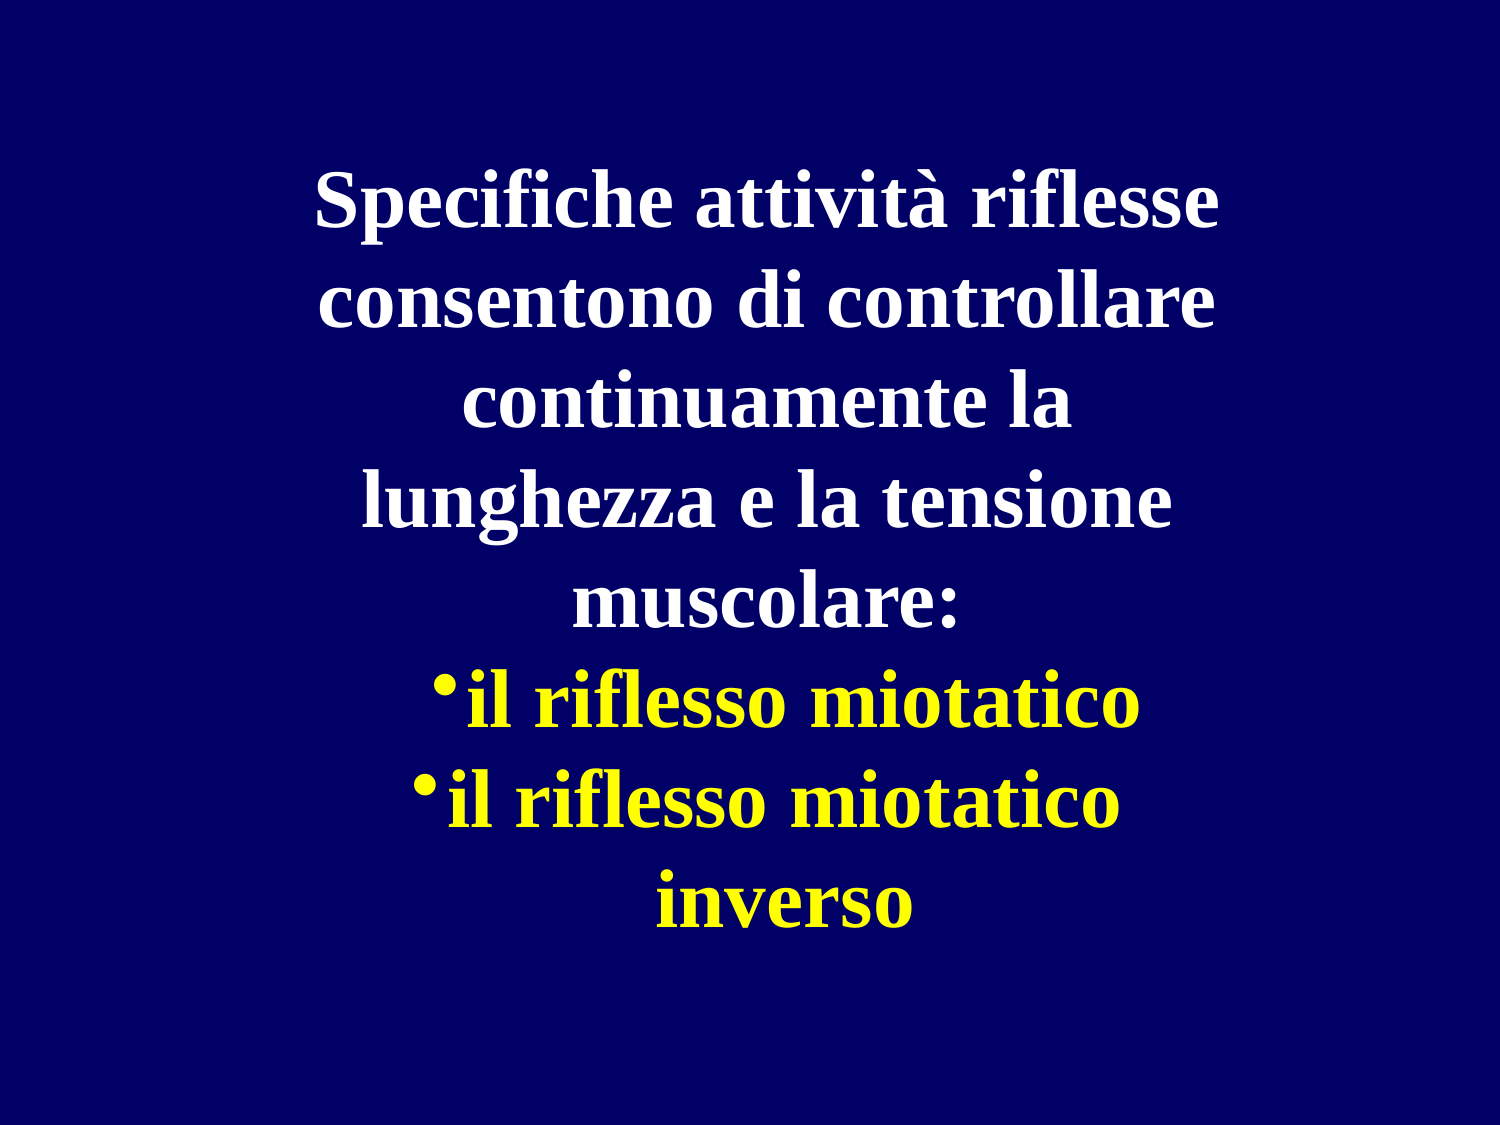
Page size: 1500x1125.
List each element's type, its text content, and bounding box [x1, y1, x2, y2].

text_box Specifiche attività riflesse consentono di controllare continuamente la lunghezza e la tensione muscolare: il riflesso miotatico il riflesso miotatico inverso [265, 137, 1270, 952]
